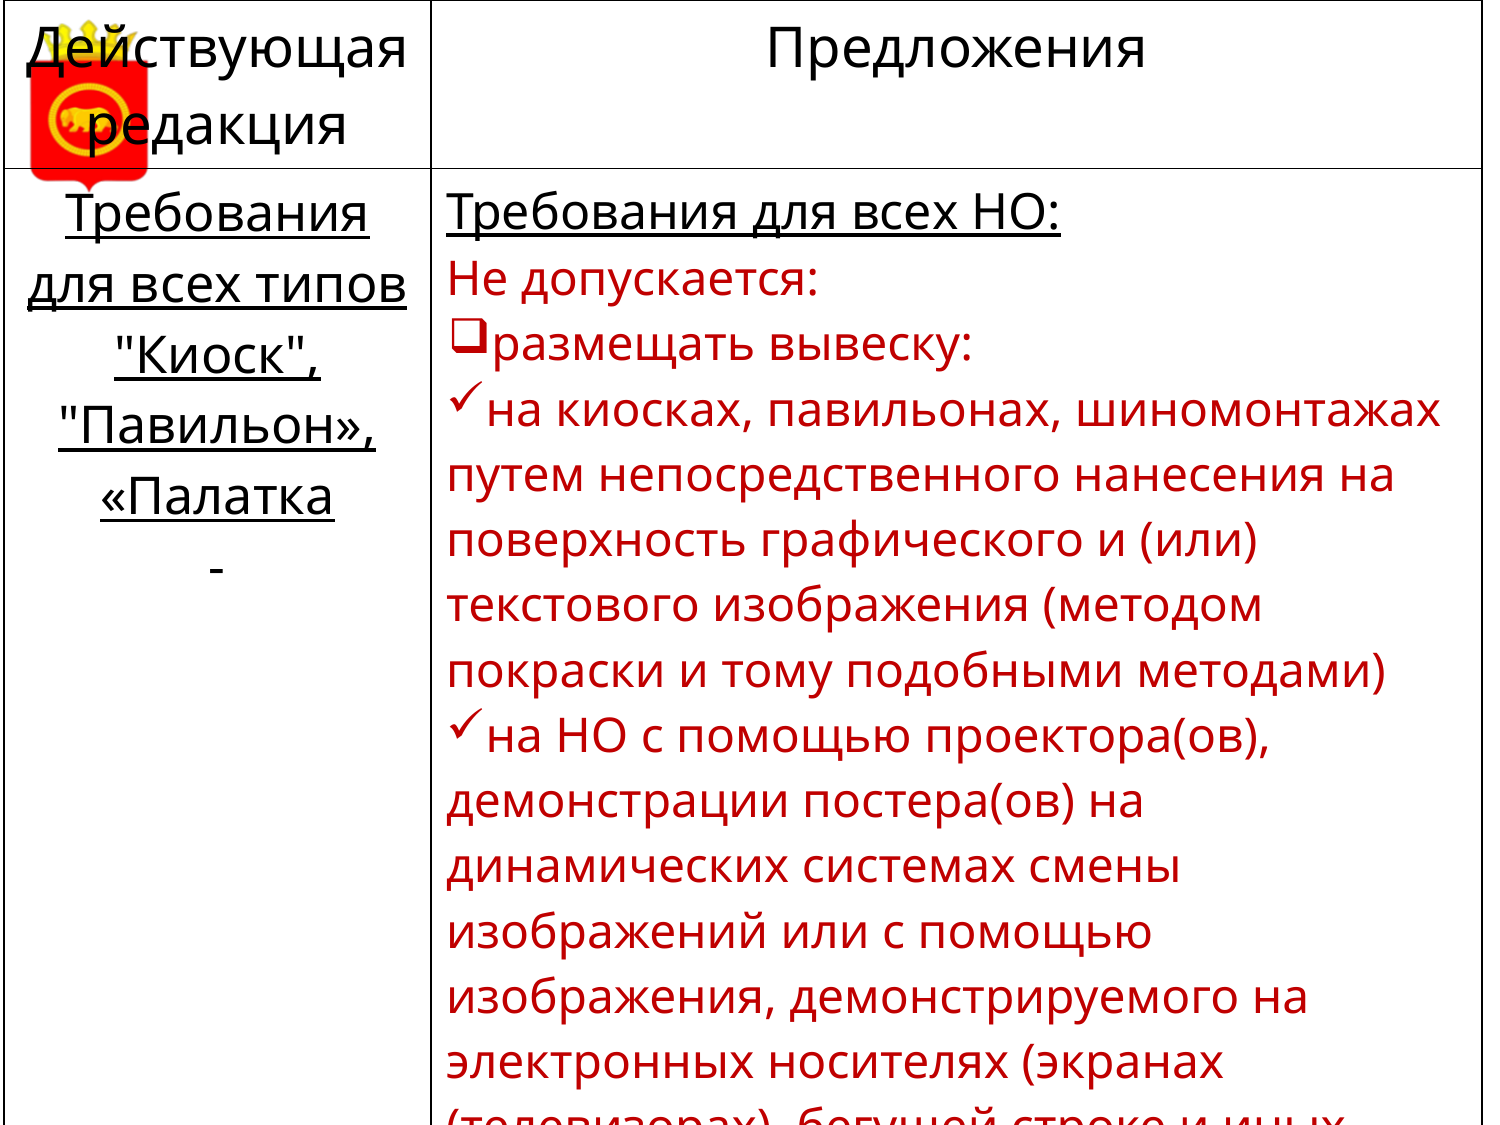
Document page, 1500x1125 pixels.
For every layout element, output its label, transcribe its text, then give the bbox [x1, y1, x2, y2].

table_header Действующая редакция [5, 1, 430, 168]
table_cell Требования для всех типов "Киоск", "Павильон», «Палатка - [5, 169, 430, 1125]
table_cell Требования для всех НО: Не допускается: размещать вывеску: на киосках, павильонах, шиномонтажах путем непосредственного нанесения на поверхность графического и (или) текстового изображения (методом покраски и тому подобными методами) на НО с помощью проектора(ов), демонстрации постера(ов) на динамических системах смены изображений или с помощью изображения, демонстрируемого на электронных носителях (экранах (телевизорах), бегущей строке и иных подобных носителях) [432, 169, 1481, 1125]
picture [29, 18, 149, 194]
table_header Предложения [432, 1, 1481, 168]
